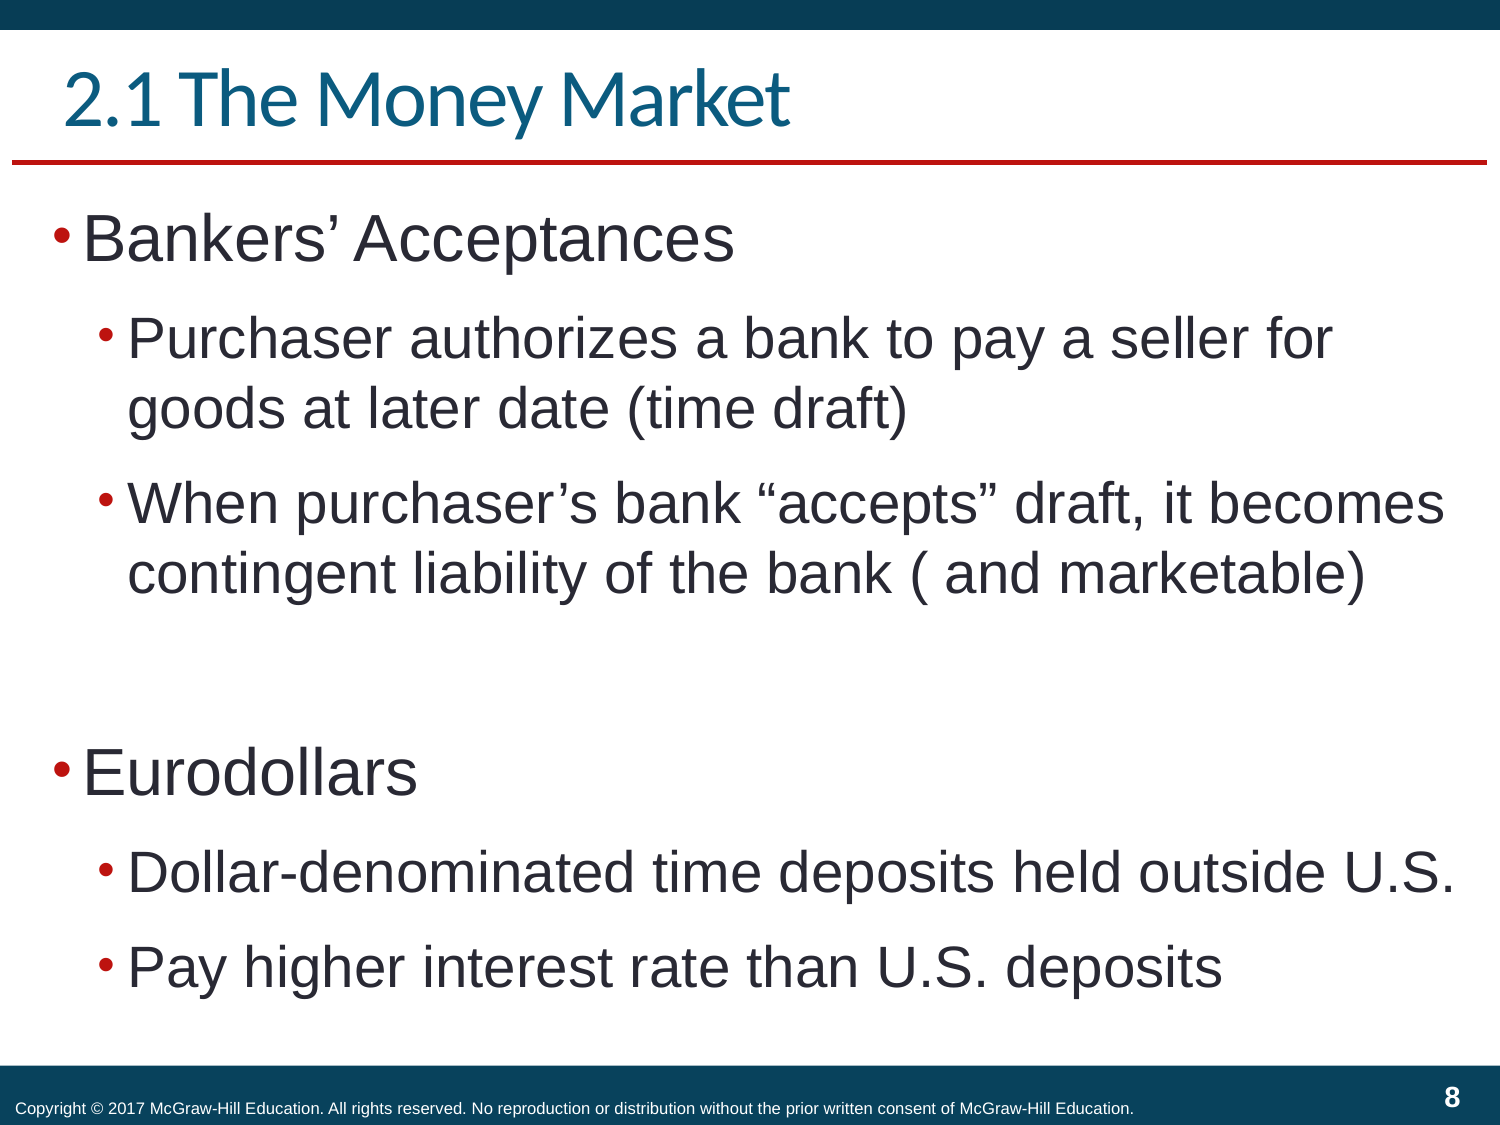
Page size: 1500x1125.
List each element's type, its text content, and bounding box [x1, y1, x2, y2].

title 2.1 The Money Market [47, 24, 1453, 163]
list Bankers’ Acceptances Purchaser authorizes a bank to pay a seller for goods at later date (time draft) When purchaser’s bank “accepts” draft, it becomes contingent liability of the bank ( and marketable) Eurodollars Dollar-denominated time deposits held outside U.S. Pay higher interest rate than U.S. deposits [37, 187, 1475, 988]
